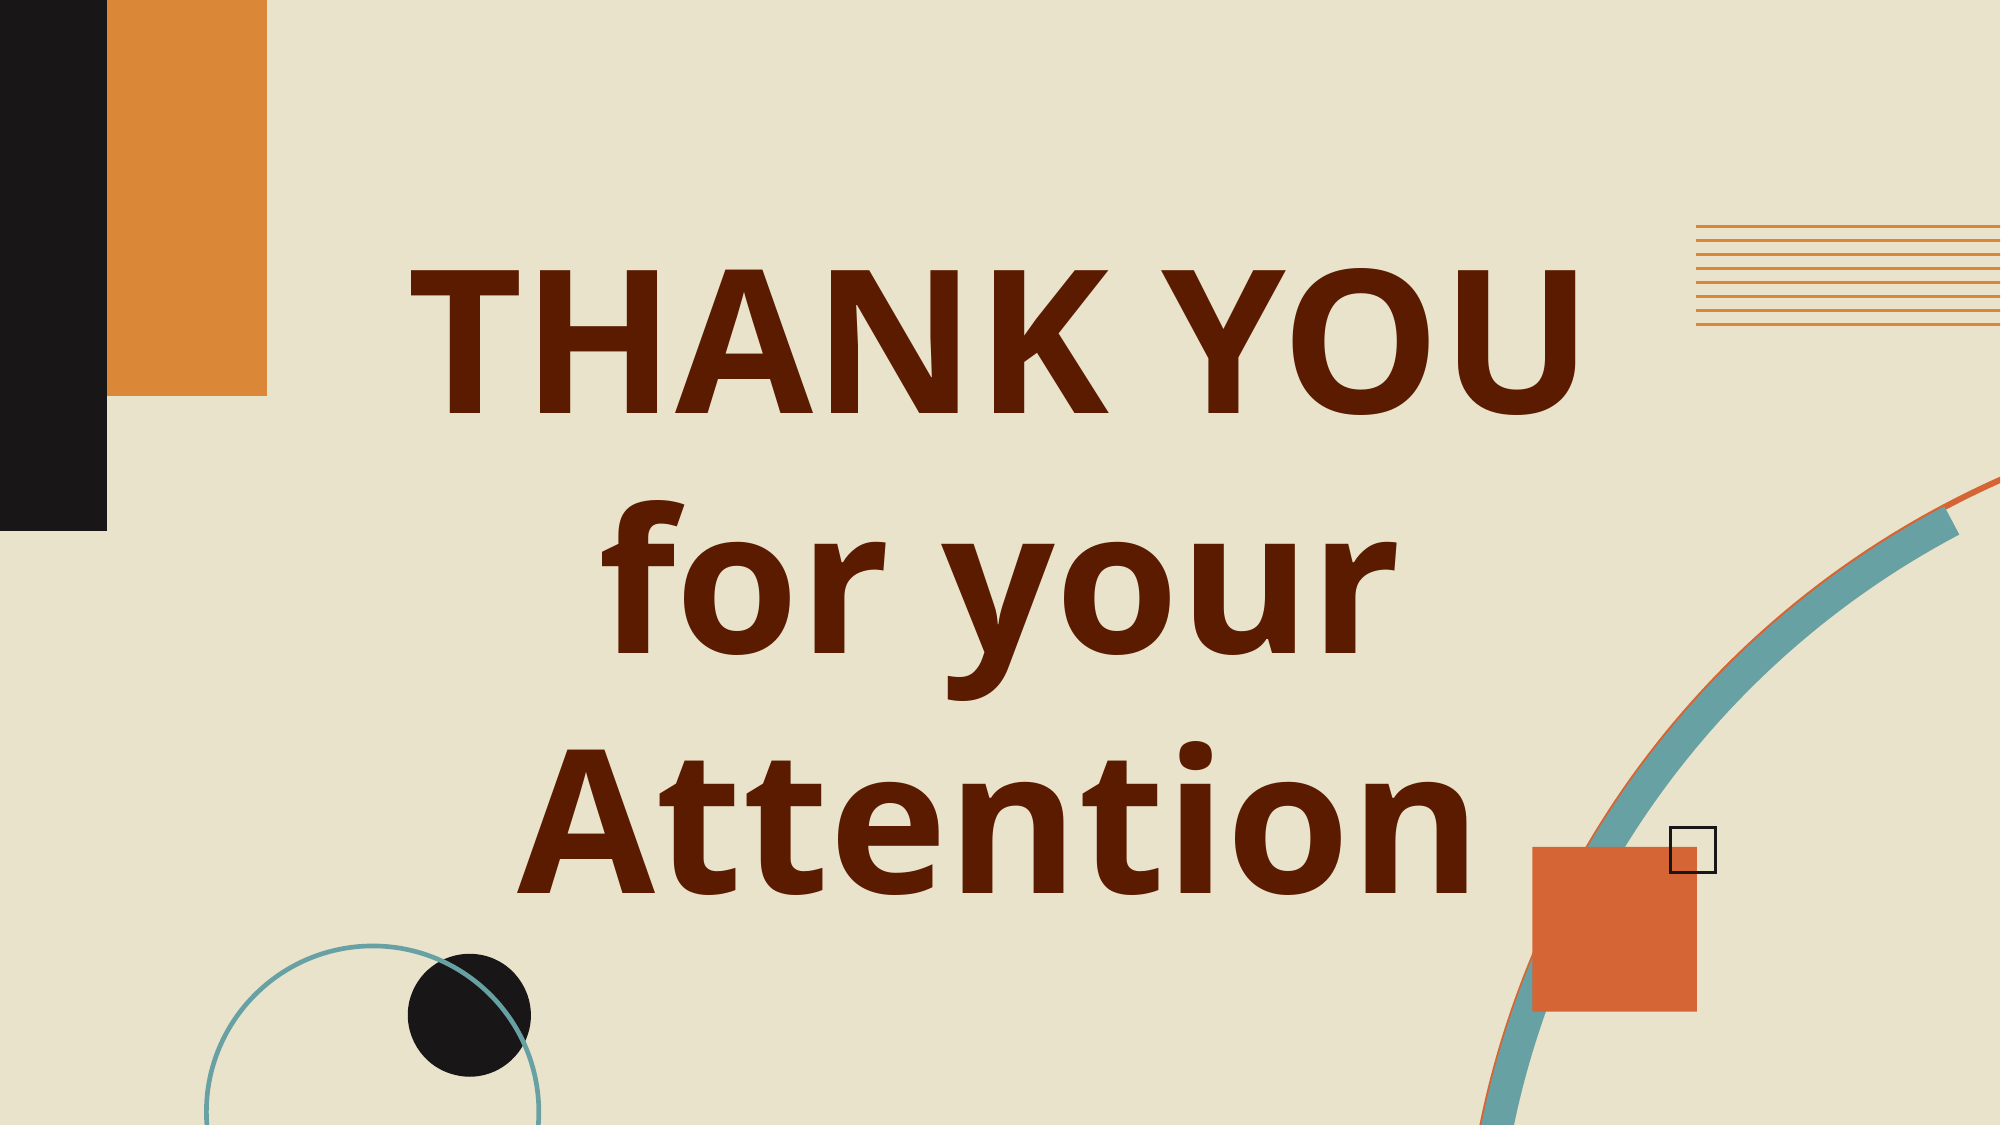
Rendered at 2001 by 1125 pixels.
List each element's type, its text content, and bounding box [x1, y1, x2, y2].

title THANK YOU for your Attention [366, 324, 1634, 823]
